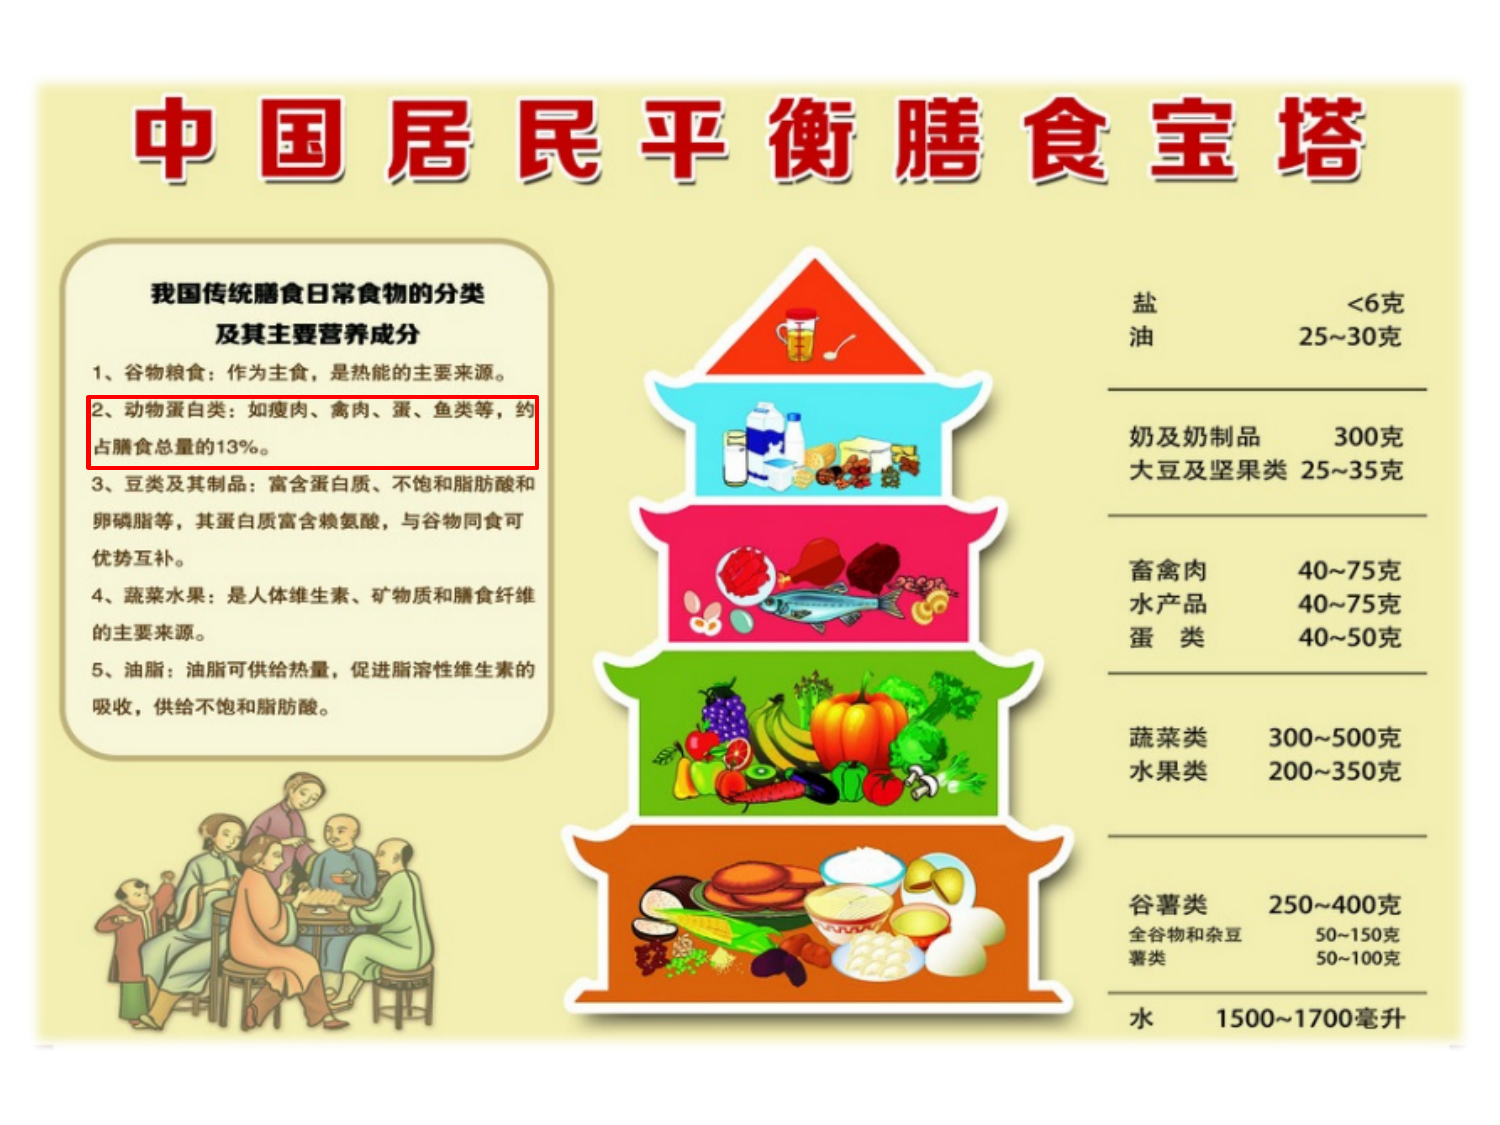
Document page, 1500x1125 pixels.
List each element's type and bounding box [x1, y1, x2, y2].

picture [28, 73, 1472, 1051]
